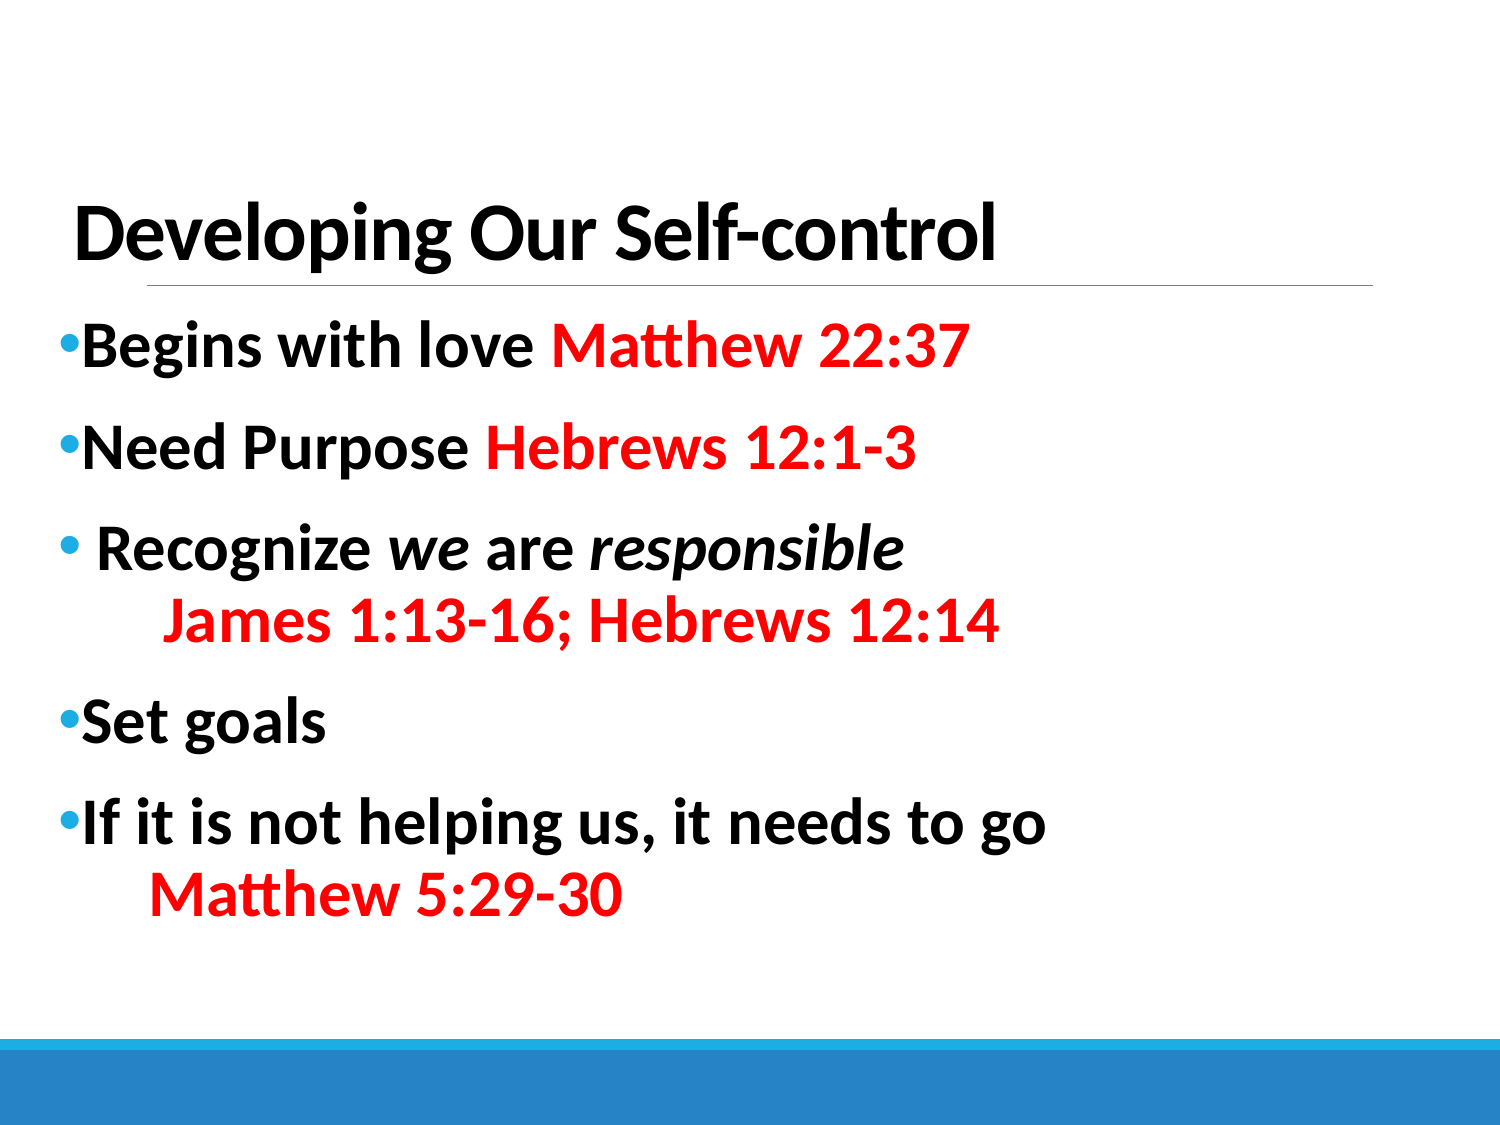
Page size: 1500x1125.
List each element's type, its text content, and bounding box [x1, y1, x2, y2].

title Developing Our Self-control [58, 47, 1373, 285]
list Begins with love Matthew 22:37 Need Purpose Hebrews 12:1-3 Recognize we are responsible James 1:13-16; Hebrews 12:14 Set goals If it is not helping us, it needs to go Matthew 5:29-30 [58, 302, 1373, 1035]
